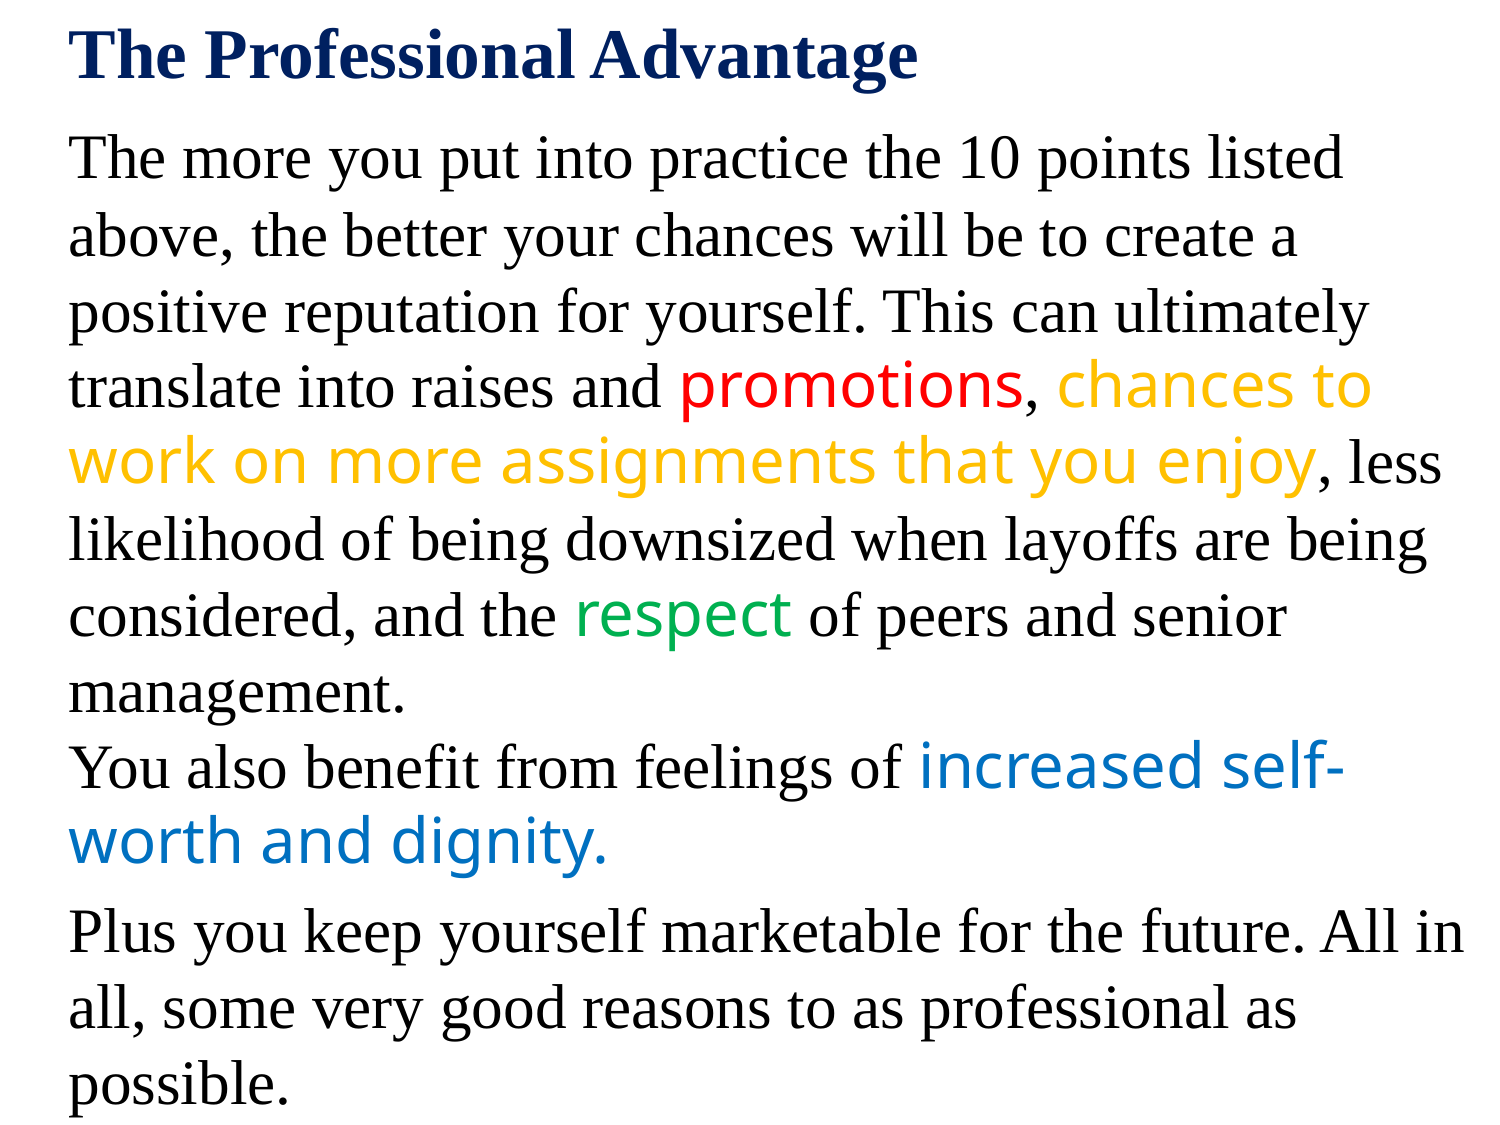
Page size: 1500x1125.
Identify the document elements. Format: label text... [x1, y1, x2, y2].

list The Professional Advantage The more you put into practice the 10 points listed above, the better your chances will be to create a positive reputation for yourself. This can ultimately translate into raises and promotions, chances to work on more assignments that you enjoy, less likelihood of being downsized when layoffs are being considered, and the respect of peers and senior management. You also benefit from feelings of increased self-worth and dignity. Plus you keep yourself marketable for the future. All in all, some very good reasons to as professional as possible. [0, 0, 1500, 1125]
